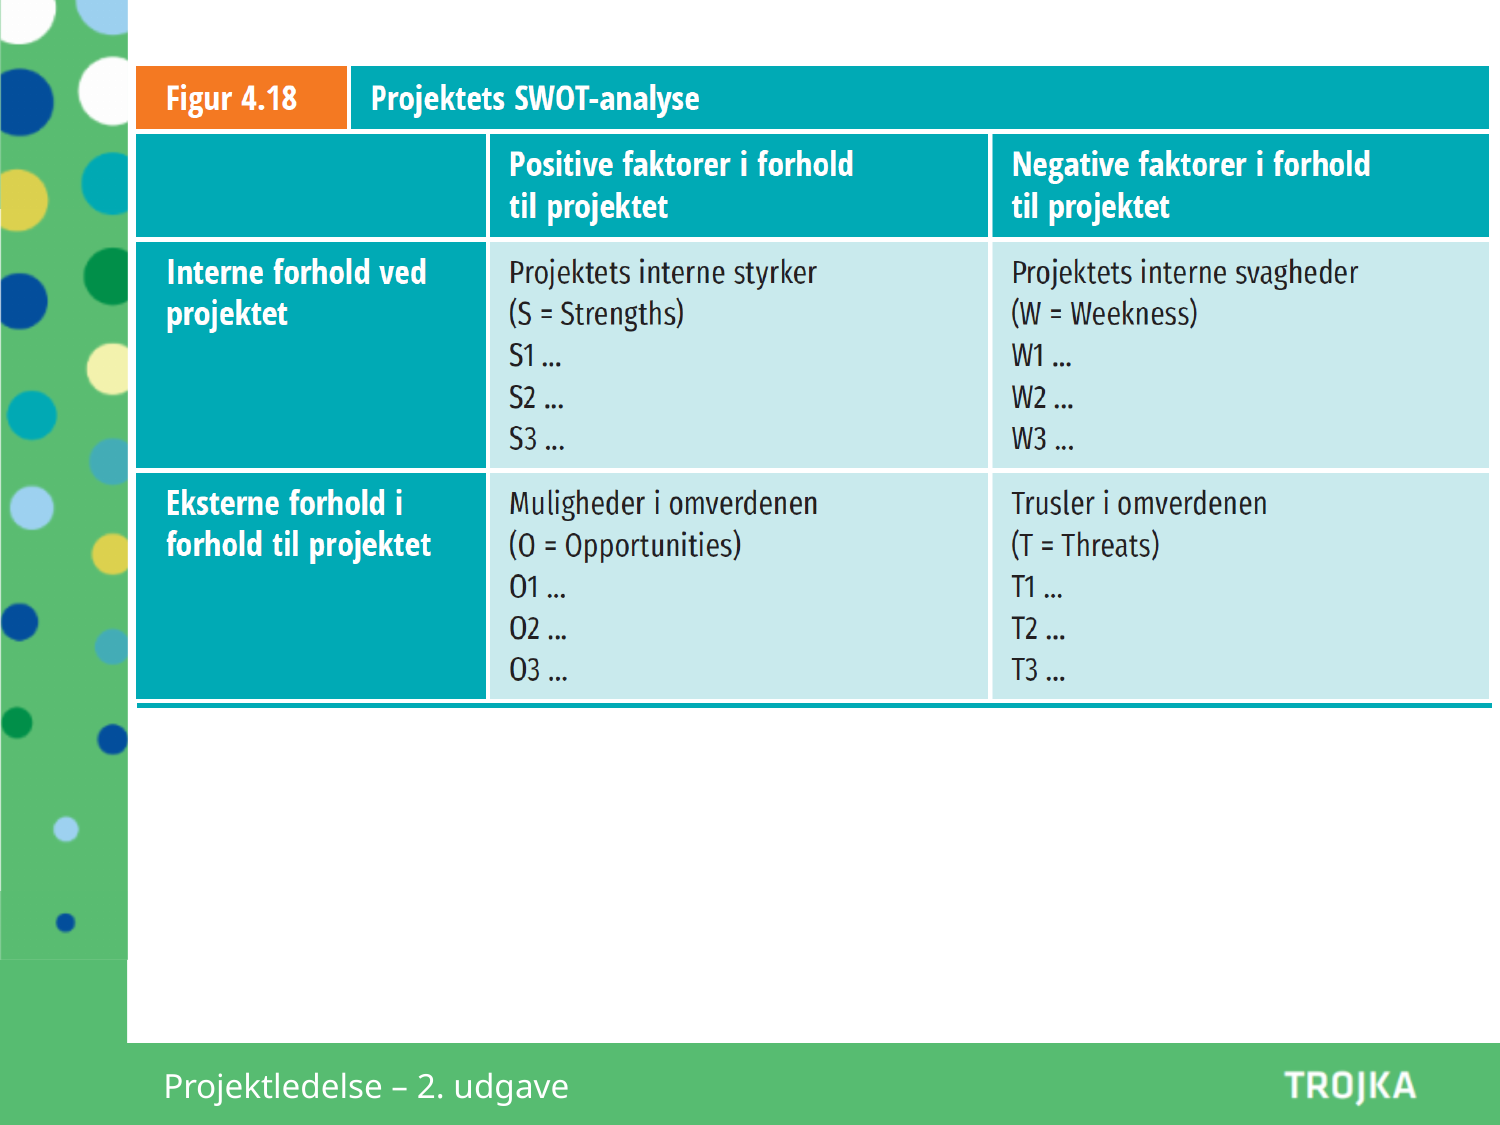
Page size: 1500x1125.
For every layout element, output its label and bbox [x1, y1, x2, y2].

picture [1, 0, 127, 959]
picture [0, 960, 1500, 1125]
picture [129, 59, 1500, 716]
